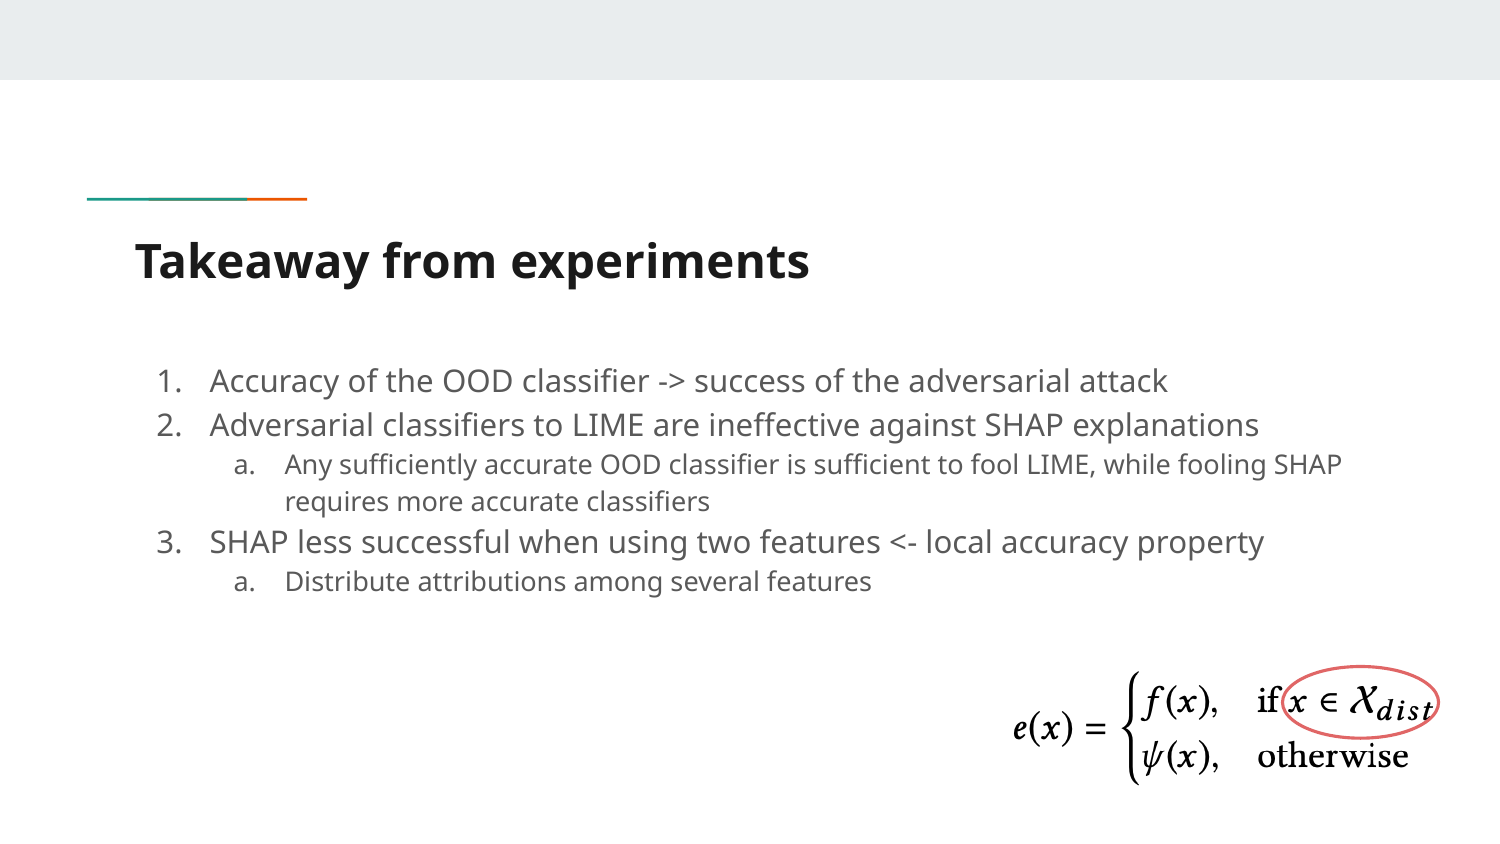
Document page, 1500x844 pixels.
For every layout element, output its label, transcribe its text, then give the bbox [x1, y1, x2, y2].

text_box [981, 648, 1451, 803]
title Takeaway from experiments [119, 216, 1381, 305]
list Accuracy of the OOD classifier -> success of the adversarial attack Adversarial classifiers to LIME are ineffective against SHAP explanations Any sufficiently accurate OOD classifier is sufficient to fool LIME, while fooling SHAP requires more accurate classifiers SHAP less successful when using two features <- local accuracy property Distribute attributions among several features [119, 341, 1381, 725]
